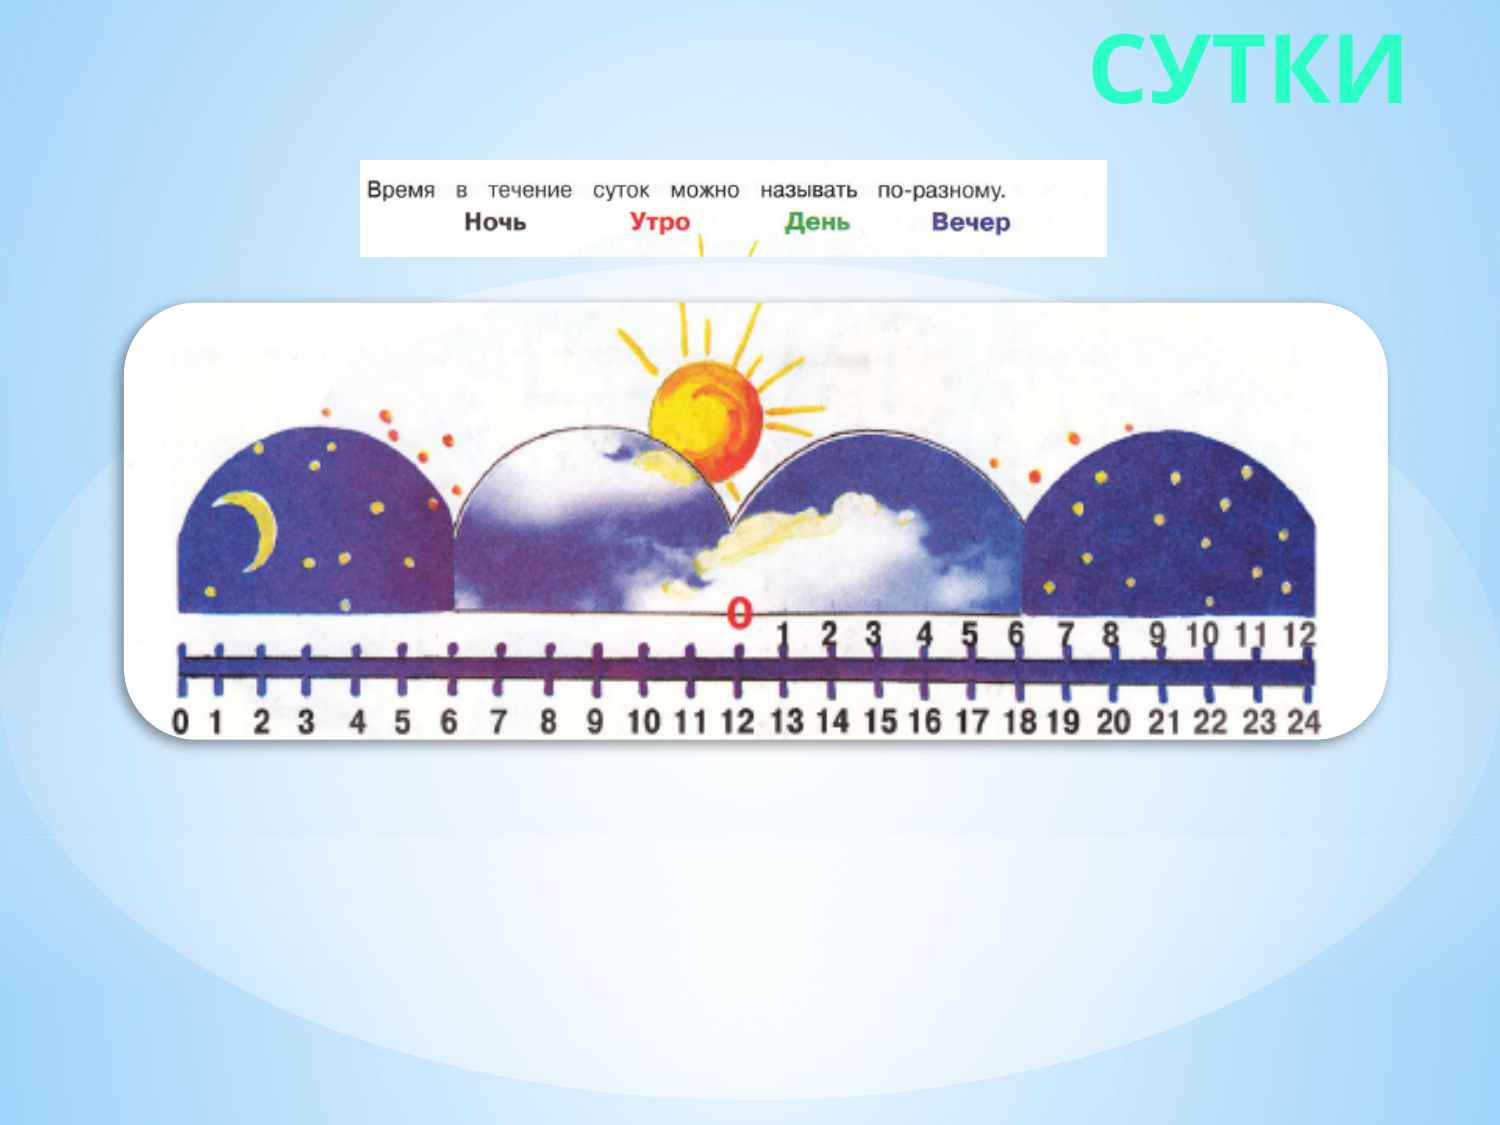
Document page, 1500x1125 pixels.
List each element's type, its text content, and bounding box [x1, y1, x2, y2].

title сутки [75, 0, 1425, 188]
picture [359, 160, 1108, 257]
picture [123, 302, 1389, 740]
